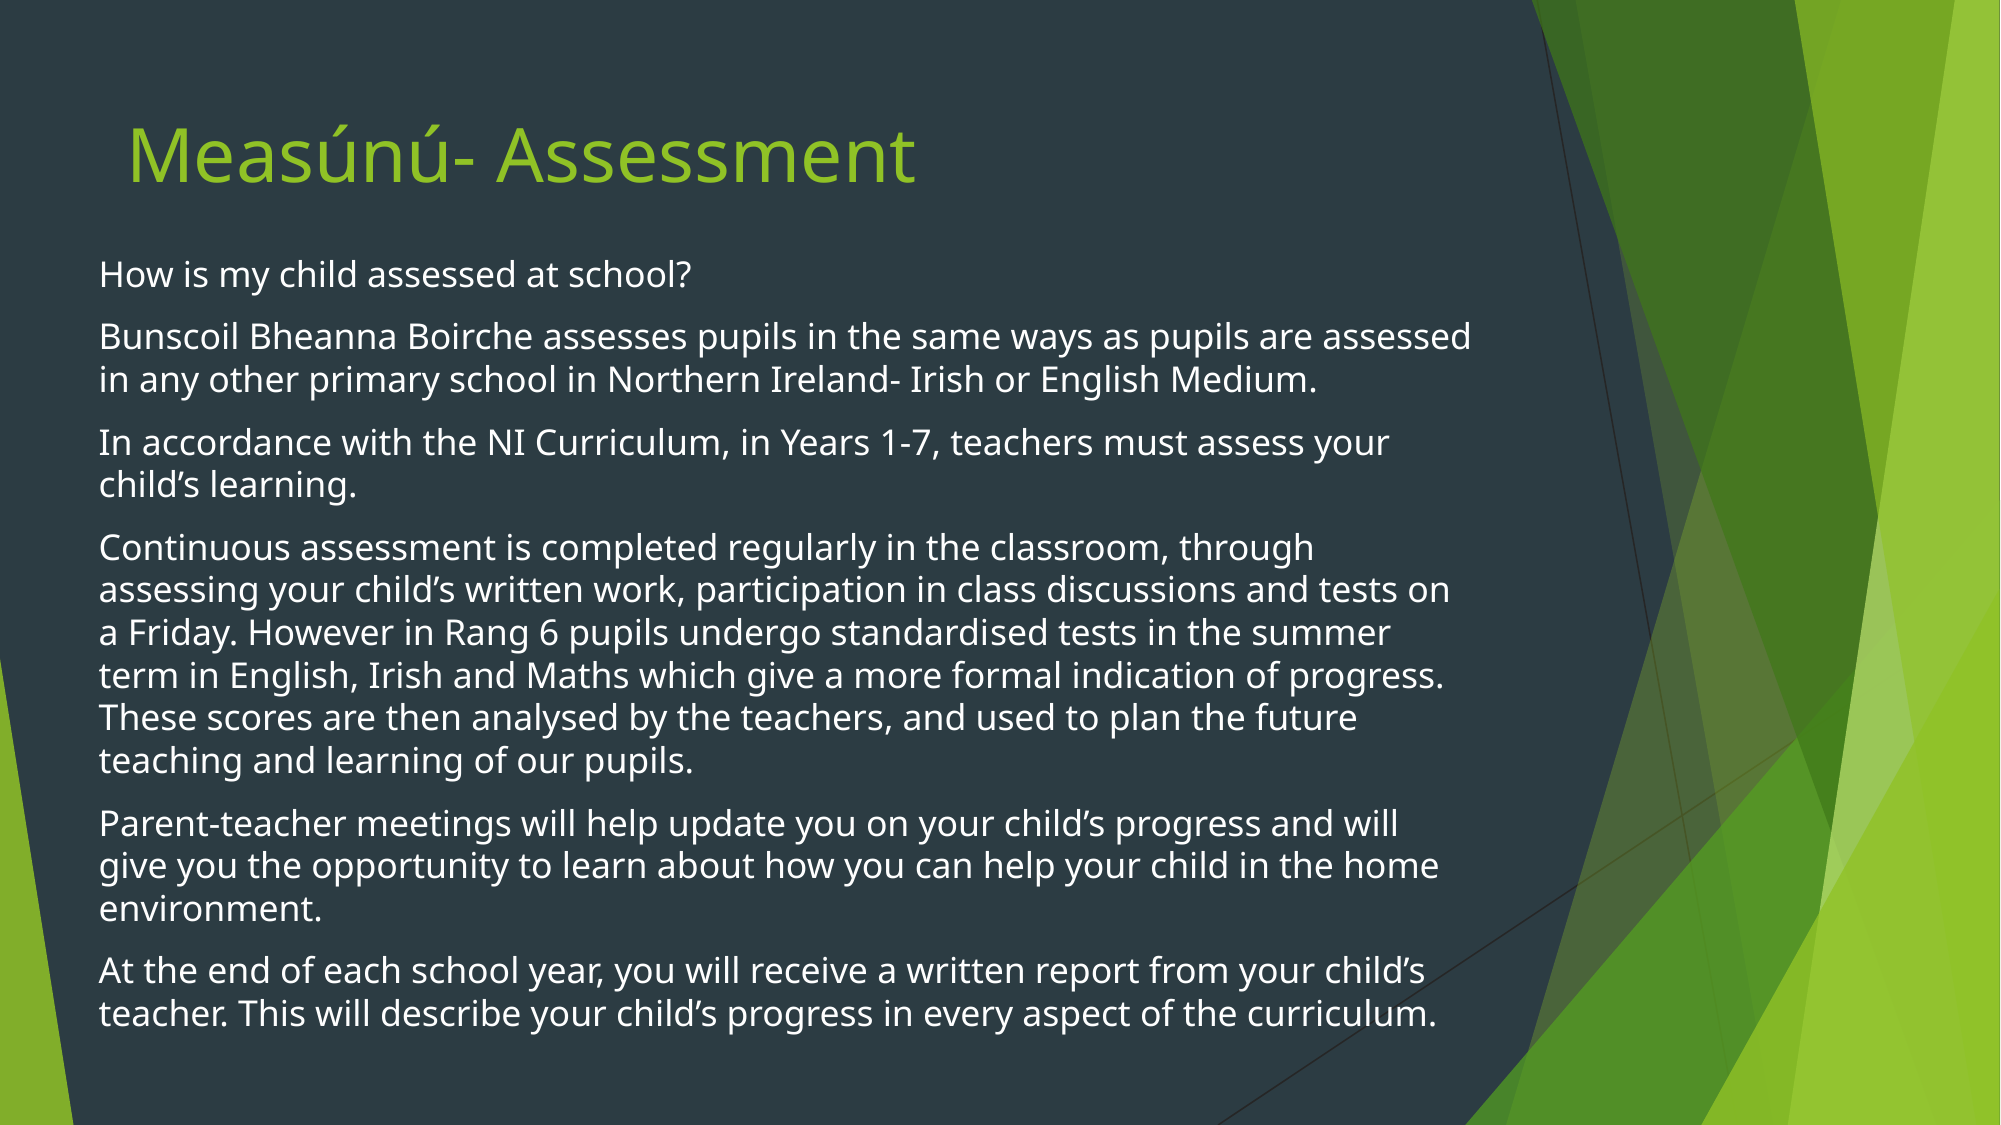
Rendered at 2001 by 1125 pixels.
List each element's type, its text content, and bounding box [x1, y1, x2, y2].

list How is my child assessed at school? Bunscoil Bheanna Boirche assesses pupils in the same ways as pupils are assessed in any other primary school in Northern Ireland- Irish or English Medium. In accordance with the NI Curriculum, in Years 1-7, teachers must assess your child’s learning. Continuous assessment is completed regularly in the classroom, through assessing your child’s written work, participation in class discussions and tests on a Friday. However in Rang 6 pupils undergo standardised tests in the summer term in English, Irish and Maths which give a more formal indication of progress. These scores are then analysed by the teachers, and used to plan the future teaching and learning of our pupils. Parent-teacher meetings will help update you on your child’s progress and will give you the opportunity to learn about how you can help your child in the home environment. At the end of each school year, you will receive a written report from your child’s teacher. This will describe your child’s progress in every aspect of the curriculum. [83, 244, 1494, 1082]
title Measúnú- Assessment [111, 99, 1522, 317]
